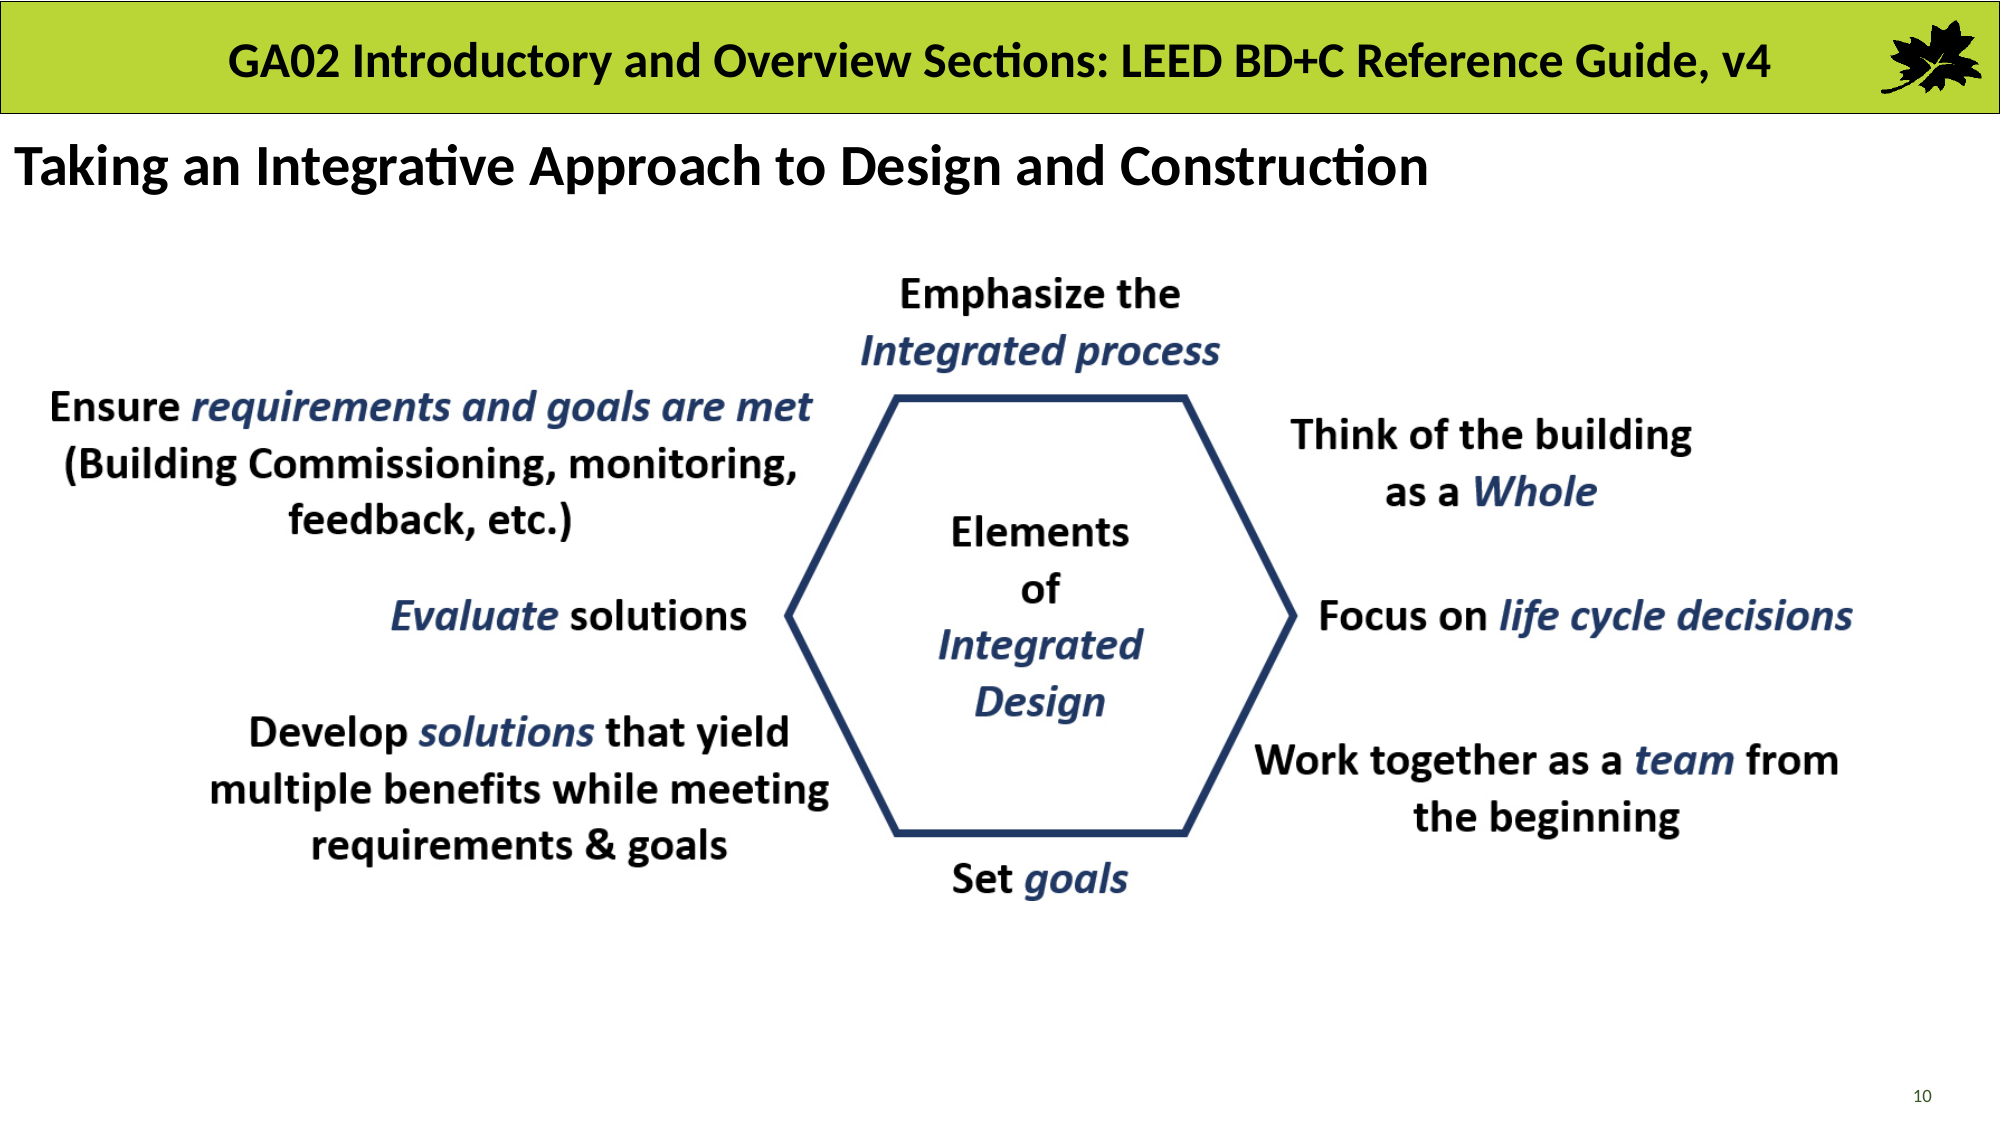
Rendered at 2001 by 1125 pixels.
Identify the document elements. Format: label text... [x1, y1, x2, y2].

picture [1881, 18, 1982, 94]
picture [52, 277, 1853, 901]
text_box GA02 Introductory and Overview Sections: LEED BD+C Reference Guide, v4 [0, 1, 2000, 114]
slide_number 10 [1897, 1064, 2000, 1125]
text_box Taking an Integrative Approach to Design and Construction [0, 120, 2000, 233]
